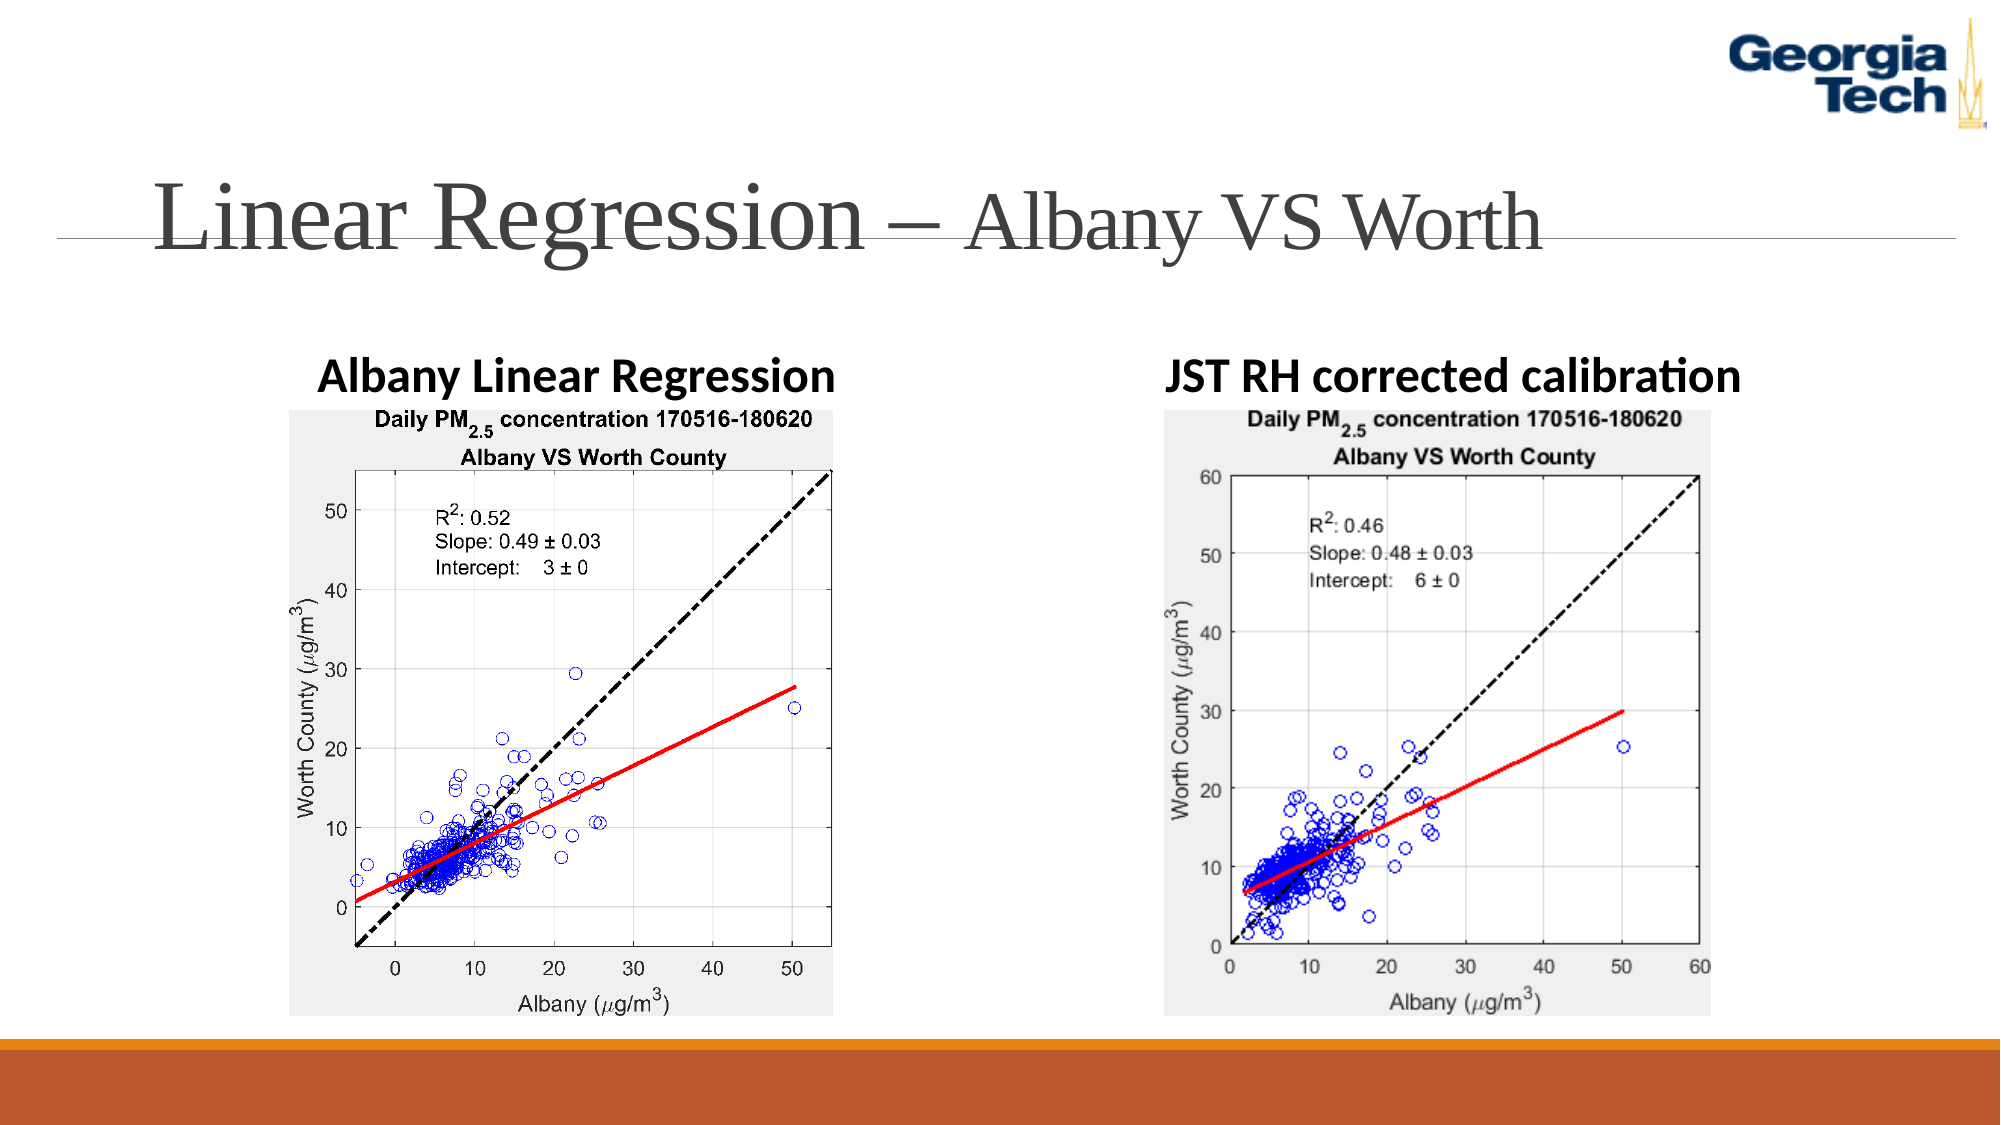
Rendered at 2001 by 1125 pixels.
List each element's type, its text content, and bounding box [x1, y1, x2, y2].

text_box JST RH corrected calibration [1028, 275, 1879, 411]
title Linear Regression – Albany VS Worth [137, 59, 2000, 278]
picture [1729, 18, 1987, 59]
text_box Albany Linear Regression [153, 275, 1000, 411]
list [1164, 410, 1711, 1016]
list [288, 410, 833, 1016]
